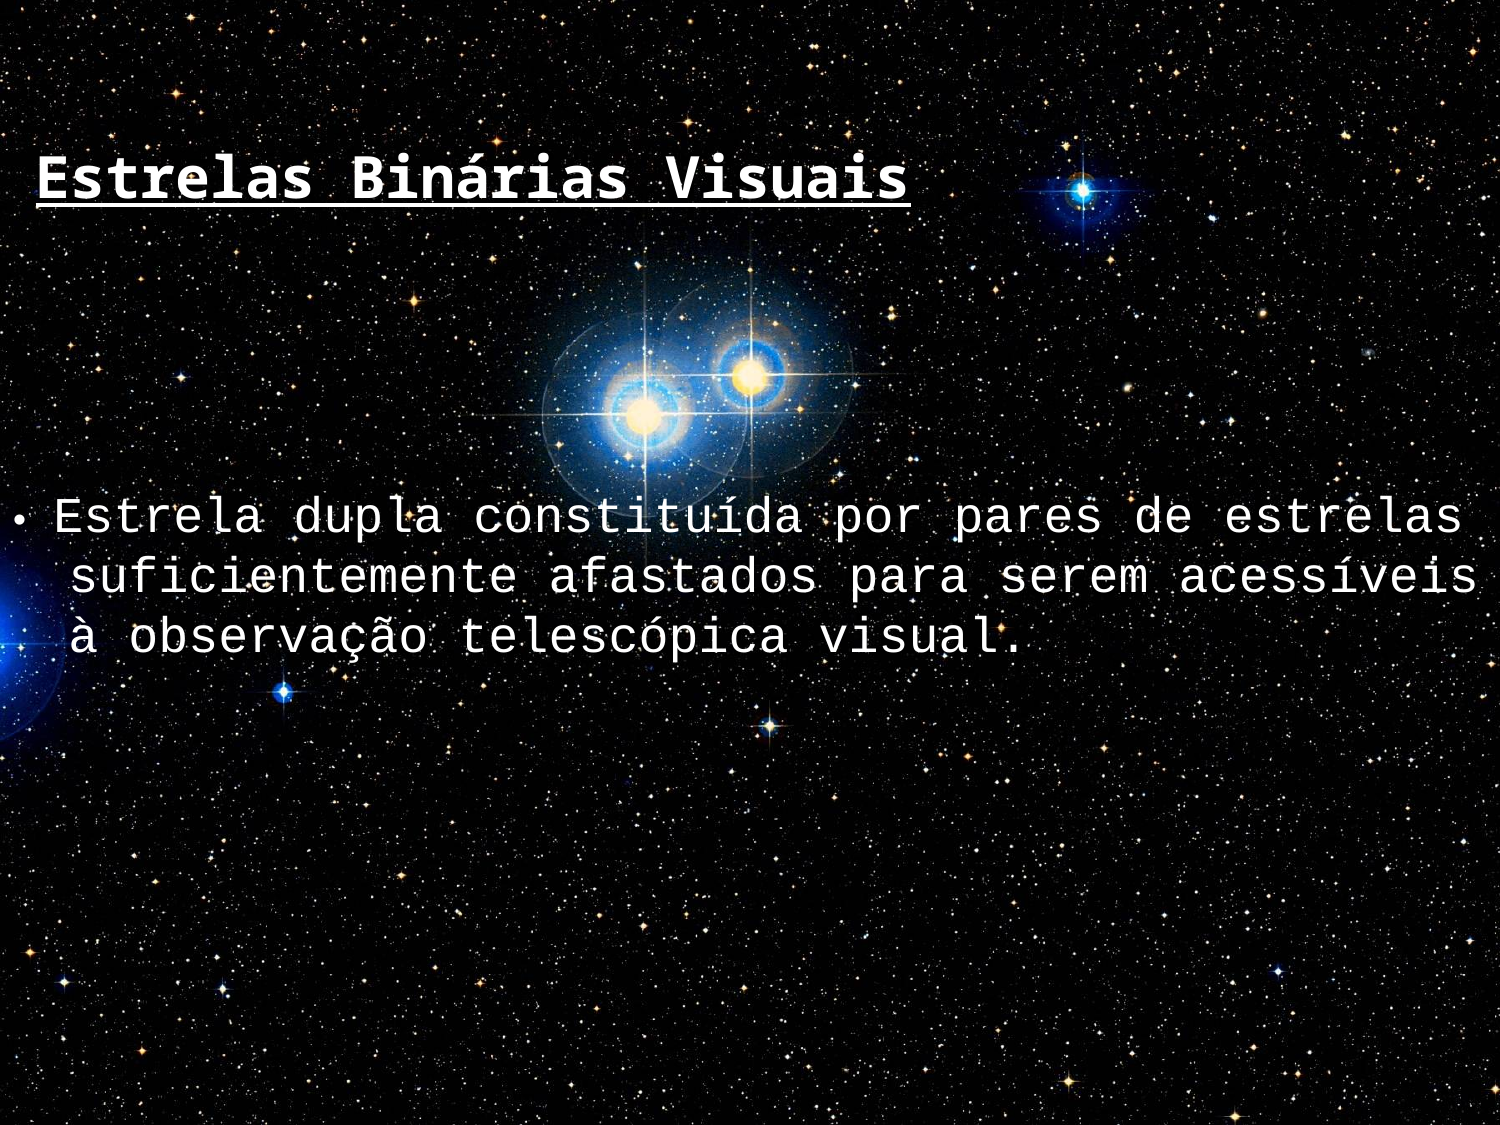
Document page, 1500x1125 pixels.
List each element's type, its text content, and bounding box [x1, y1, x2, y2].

text_box Estrelas Binárias Visuais [20, 132, 926, 218]
text_box • Estrela dupla constituída por pares de estrelas suficientemente afastados para serem acessíveis à observação telescópica visual. [0, 474, 1494, 670]
picture [0, 0, 1500, 1125]
